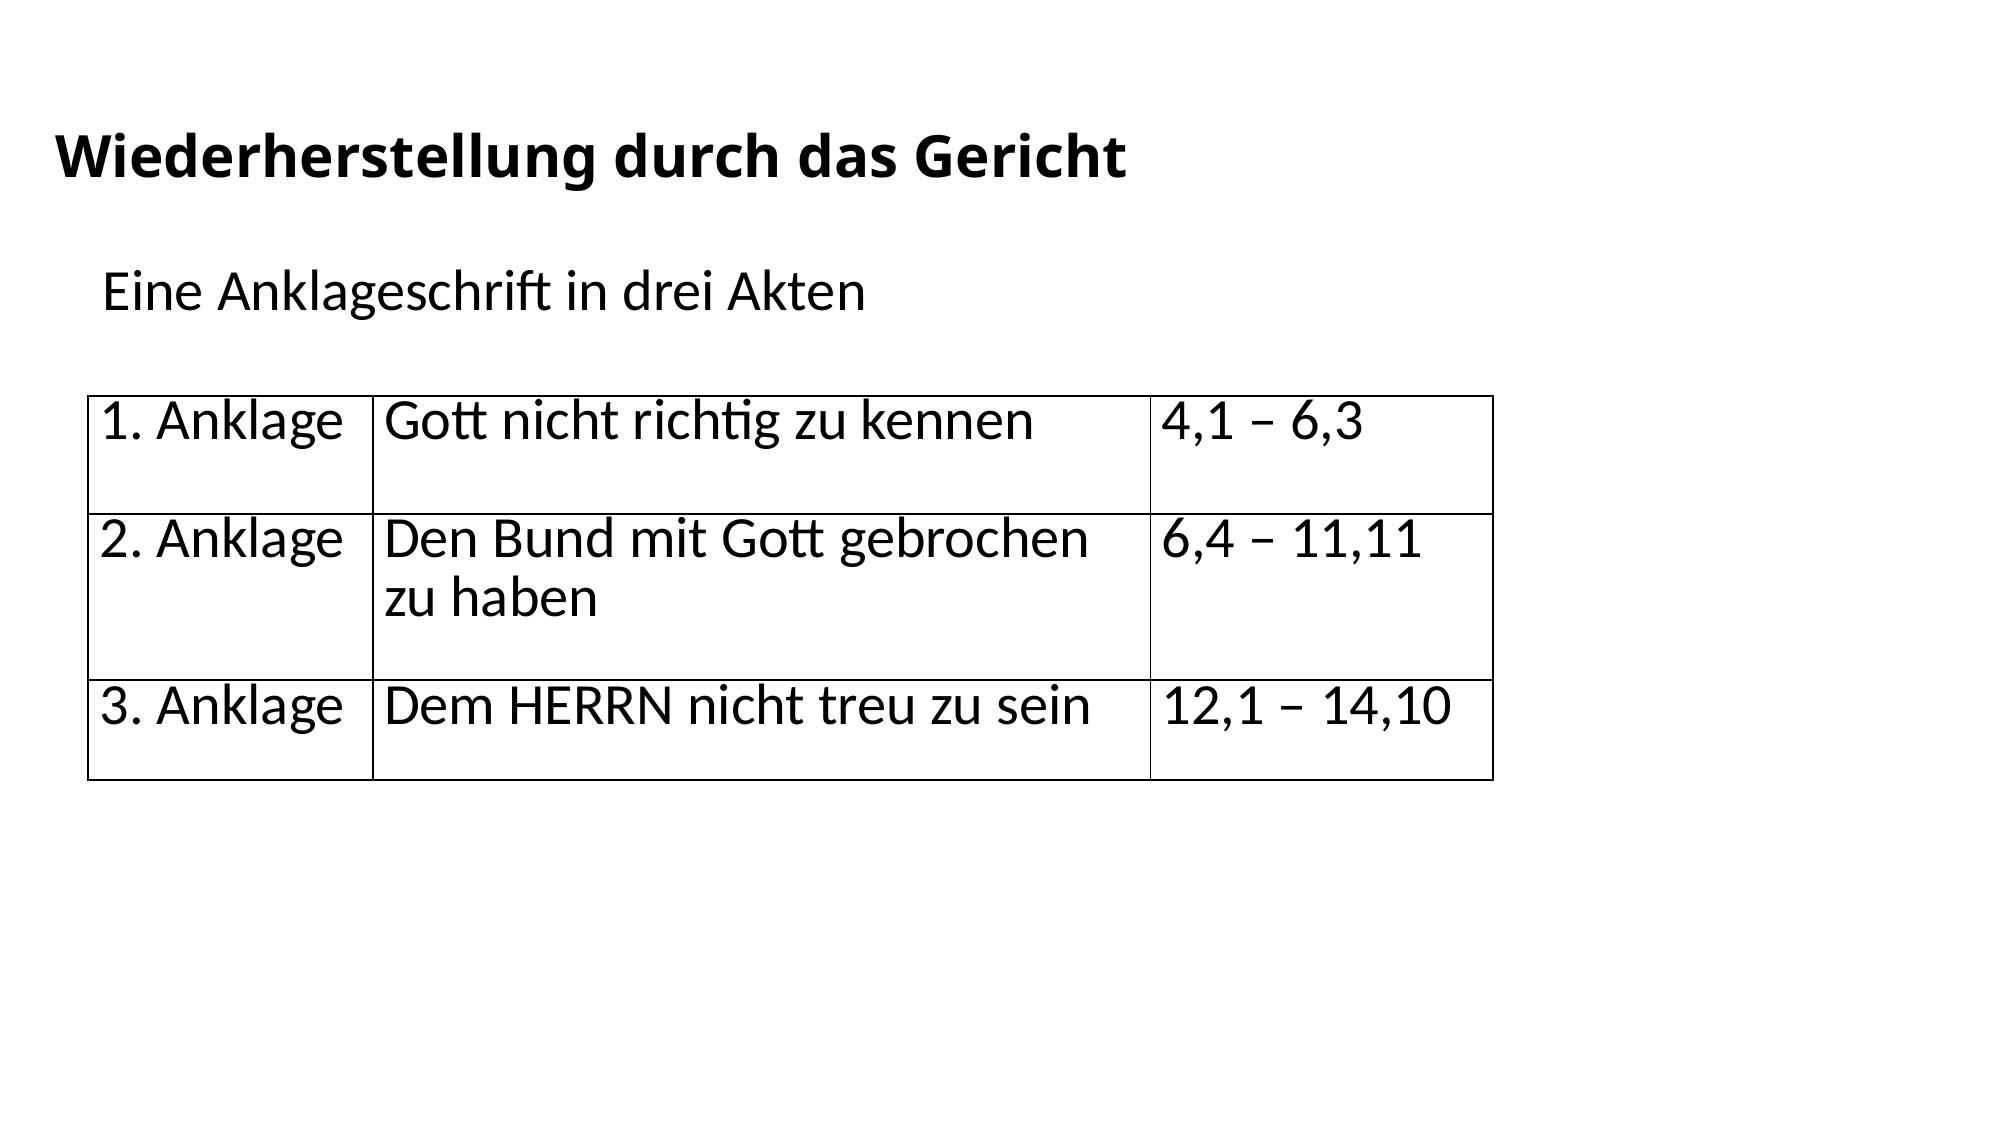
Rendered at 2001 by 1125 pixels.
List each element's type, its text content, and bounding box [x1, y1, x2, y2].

table_cell 3. Anklage [89, 681, 372, 779]
table_header 4,1 – 6,3 [1151, 397, 1492, 513]
table_cell Den Bund mit Gott gebrochen zu haben [374, 515, 1150, 679]
table_cell Dem HERRN nicht treu zu sein [374, 681, 1150, 779]
table_cell 2. Anklage [89, 515, 372, 679]
text_box Wiederherstellung durch das Gericht [40, 106, 1143, 197]
table_header Gott nicht richtig zu kennen [374, 397, 1150, 513]
table_cell 12,1 – 14,10 [1151, 681, 1492, 779]
text_box Eine Anklageschrift in drei Akten [88, 244, 1860, 330]
table_header 1. Anklage [89, 397, 372, 513]
table_cell 6,4 – 11,11 [1151, 515, 1492, 679]
